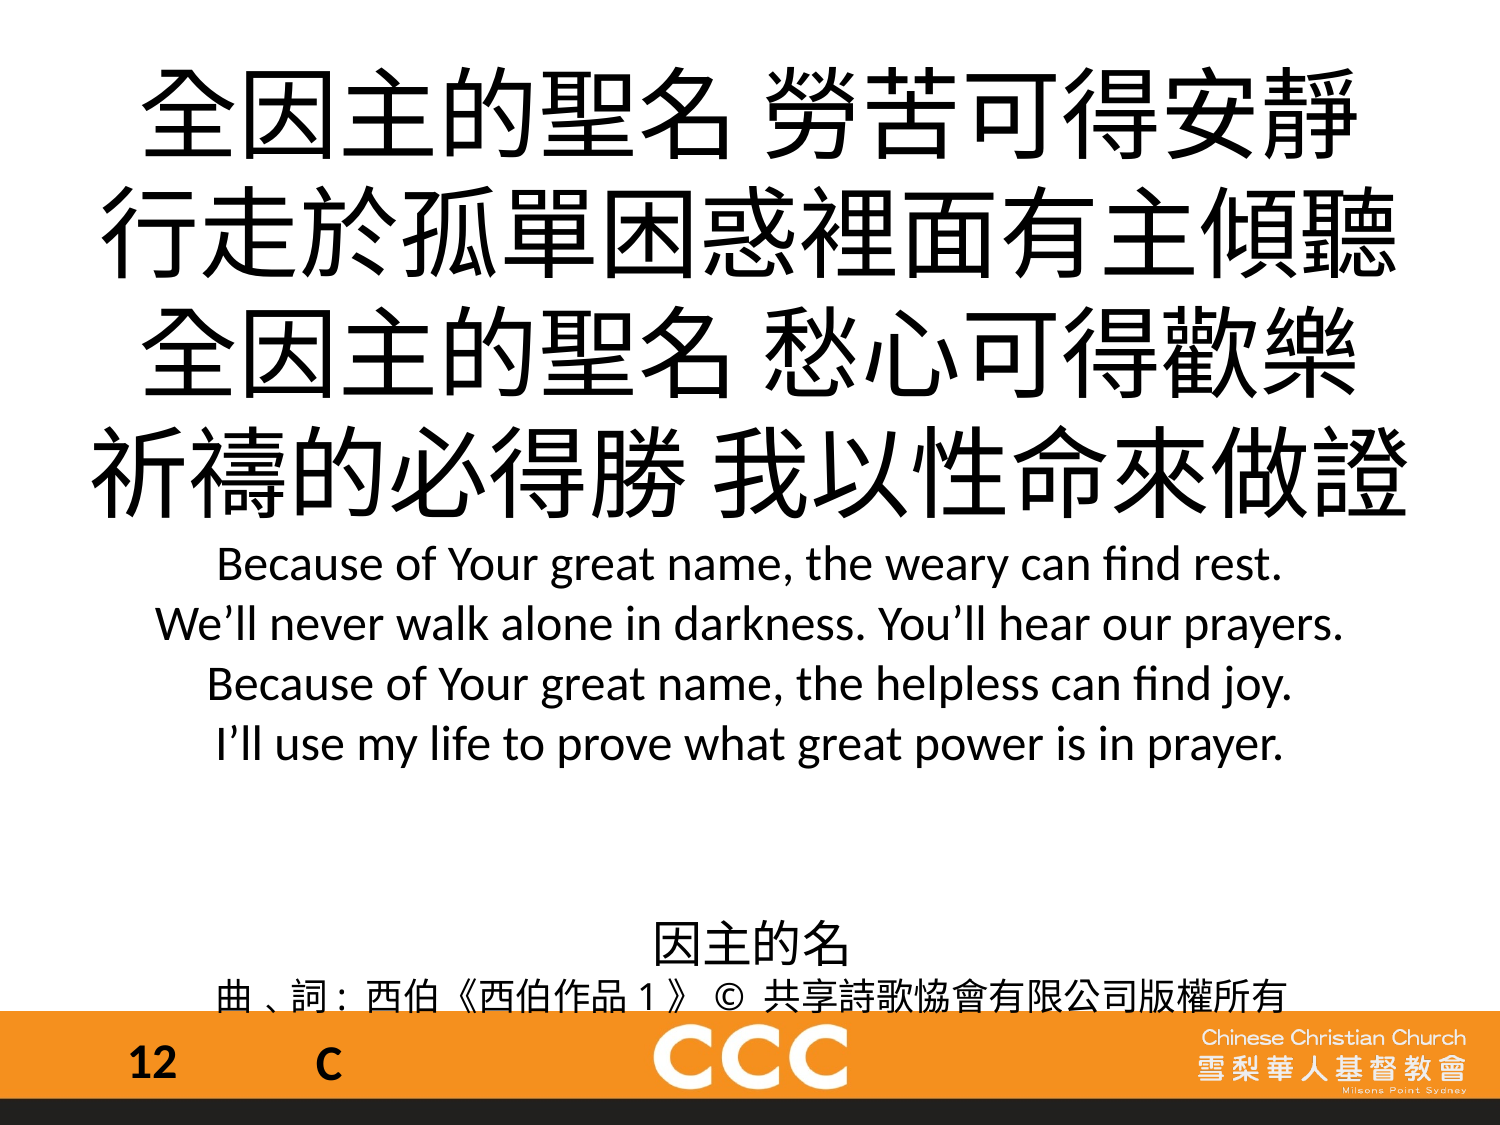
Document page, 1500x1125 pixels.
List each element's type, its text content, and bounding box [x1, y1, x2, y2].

slide_number 12 [112, 1025, 215, 1094]
text_box C [301, 1025, 431, 1099]
text_box 全因主的聖名 勞苦可得安靜 行走於孤單困惑裡面有主傾聽 全因主的聖名 愁心可得歡樂 祈禱的必得勝 我以性命來做證 Because of Your great name, the weary can find rest. We’ll never walk alone in darkness. You’ll hear our prayers. Because of Your great name, the helpless can find joy. I’ll use my life to prove what great power is in prayer. [0, 43, 1500, 779]
text_box 因主的名 曲﹑詞: 西伯《西伯作品1》© 共享詩歌恊會有限公司版權所有 [2, 905, 1500, 1025]
picture [0, 1011, 1500, 1125]
